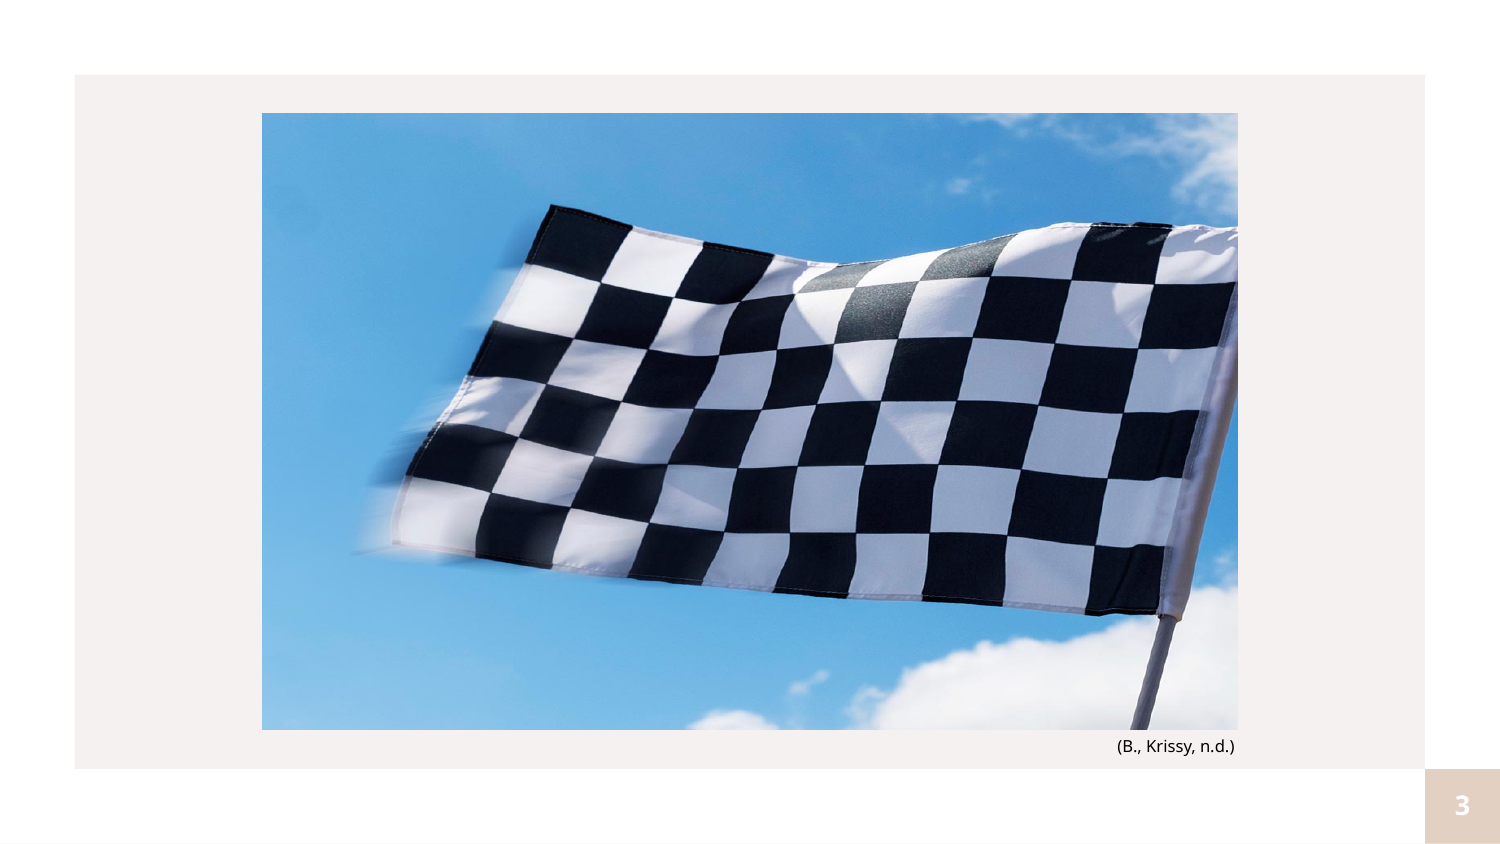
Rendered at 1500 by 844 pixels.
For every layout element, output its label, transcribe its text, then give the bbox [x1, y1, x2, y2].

slide_number 3 [1425, 769, 1500, 844]
text_box (B., Krissy, n.d.) [1102, 728, 1261, 764]
picture [262, 113, 1238, 731]
